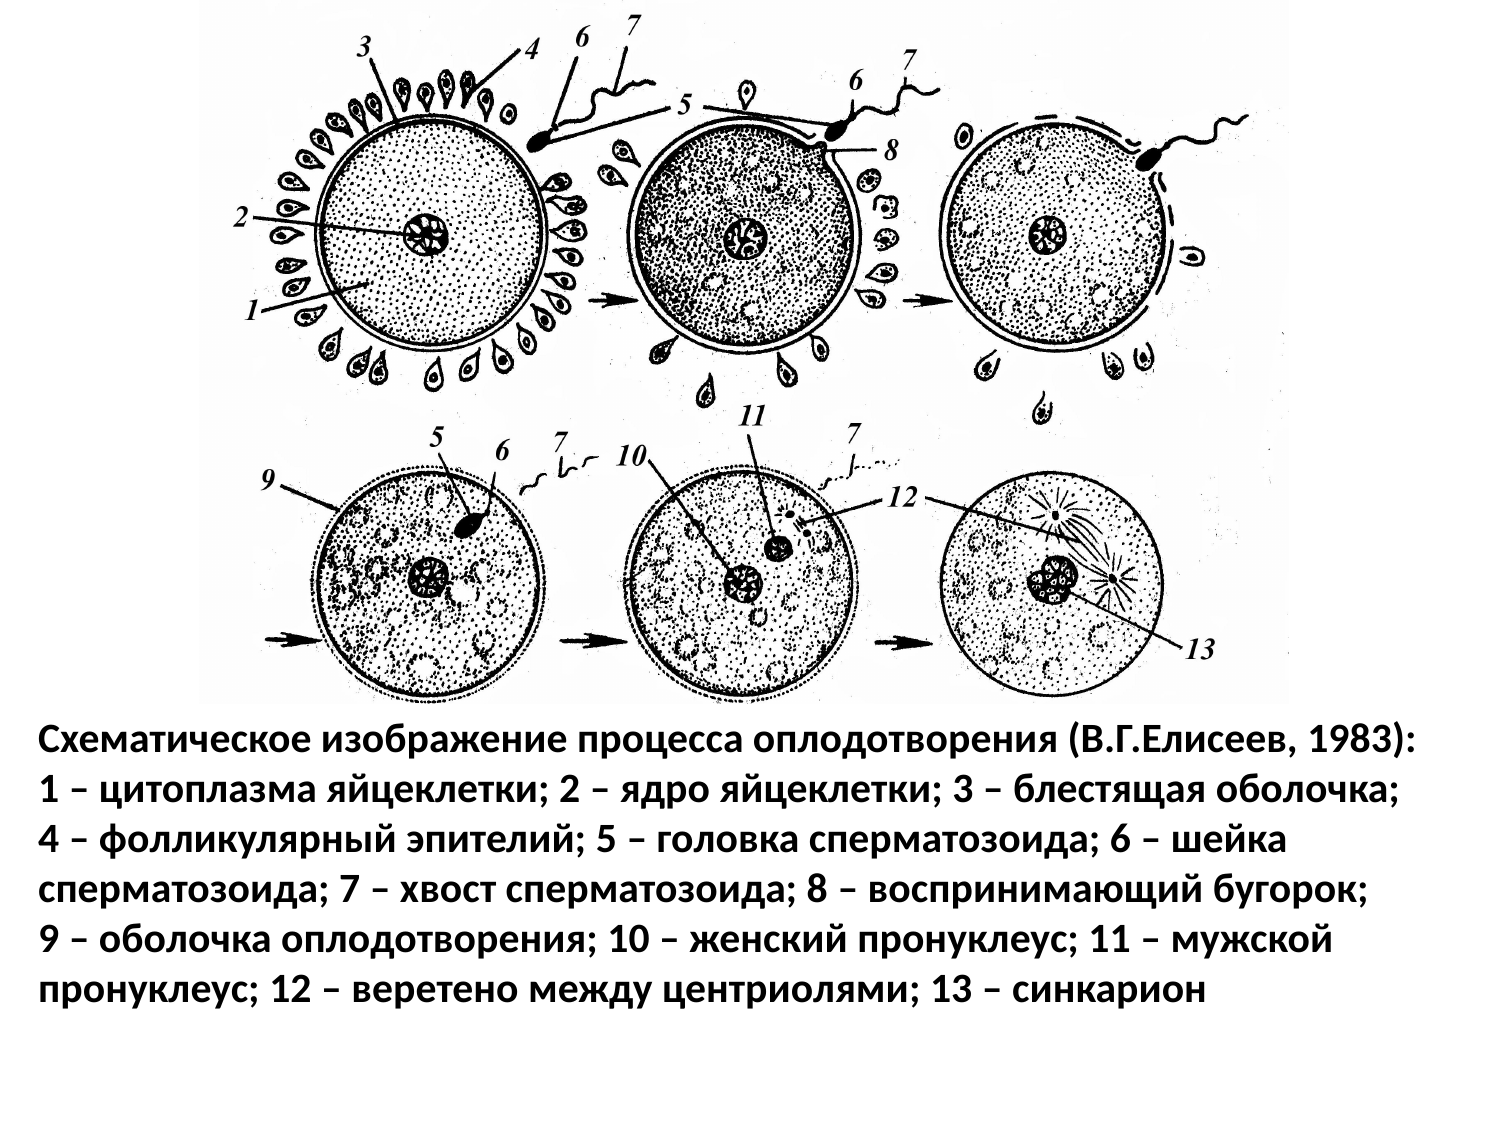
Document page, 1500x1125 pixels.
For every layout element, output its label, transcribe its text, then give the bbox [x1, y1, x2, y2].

picture [198, 0, 1290, 704]
text_box Схематическое изображение процесса оплодотворения (В.Г.Елисеев, 1983): 1 – цитоплазма яйцеклетки; 2 – ядро яйцеклетки; 3 – блестящая оболочка; 4 – фолликулярный эпителий; 5 – головка сперматозоида; 6 – шейка сперматозоида; 7 – хвост сперматозоида; 8 – воспринимающий бугорок; 9 – оболочка оплодотворения; 10 – женский пронуклеус; 11 – мужской пронуклеус; 12 – веретено между центриолями; 13 – синкарион [23, 703, 1500, 1041]
